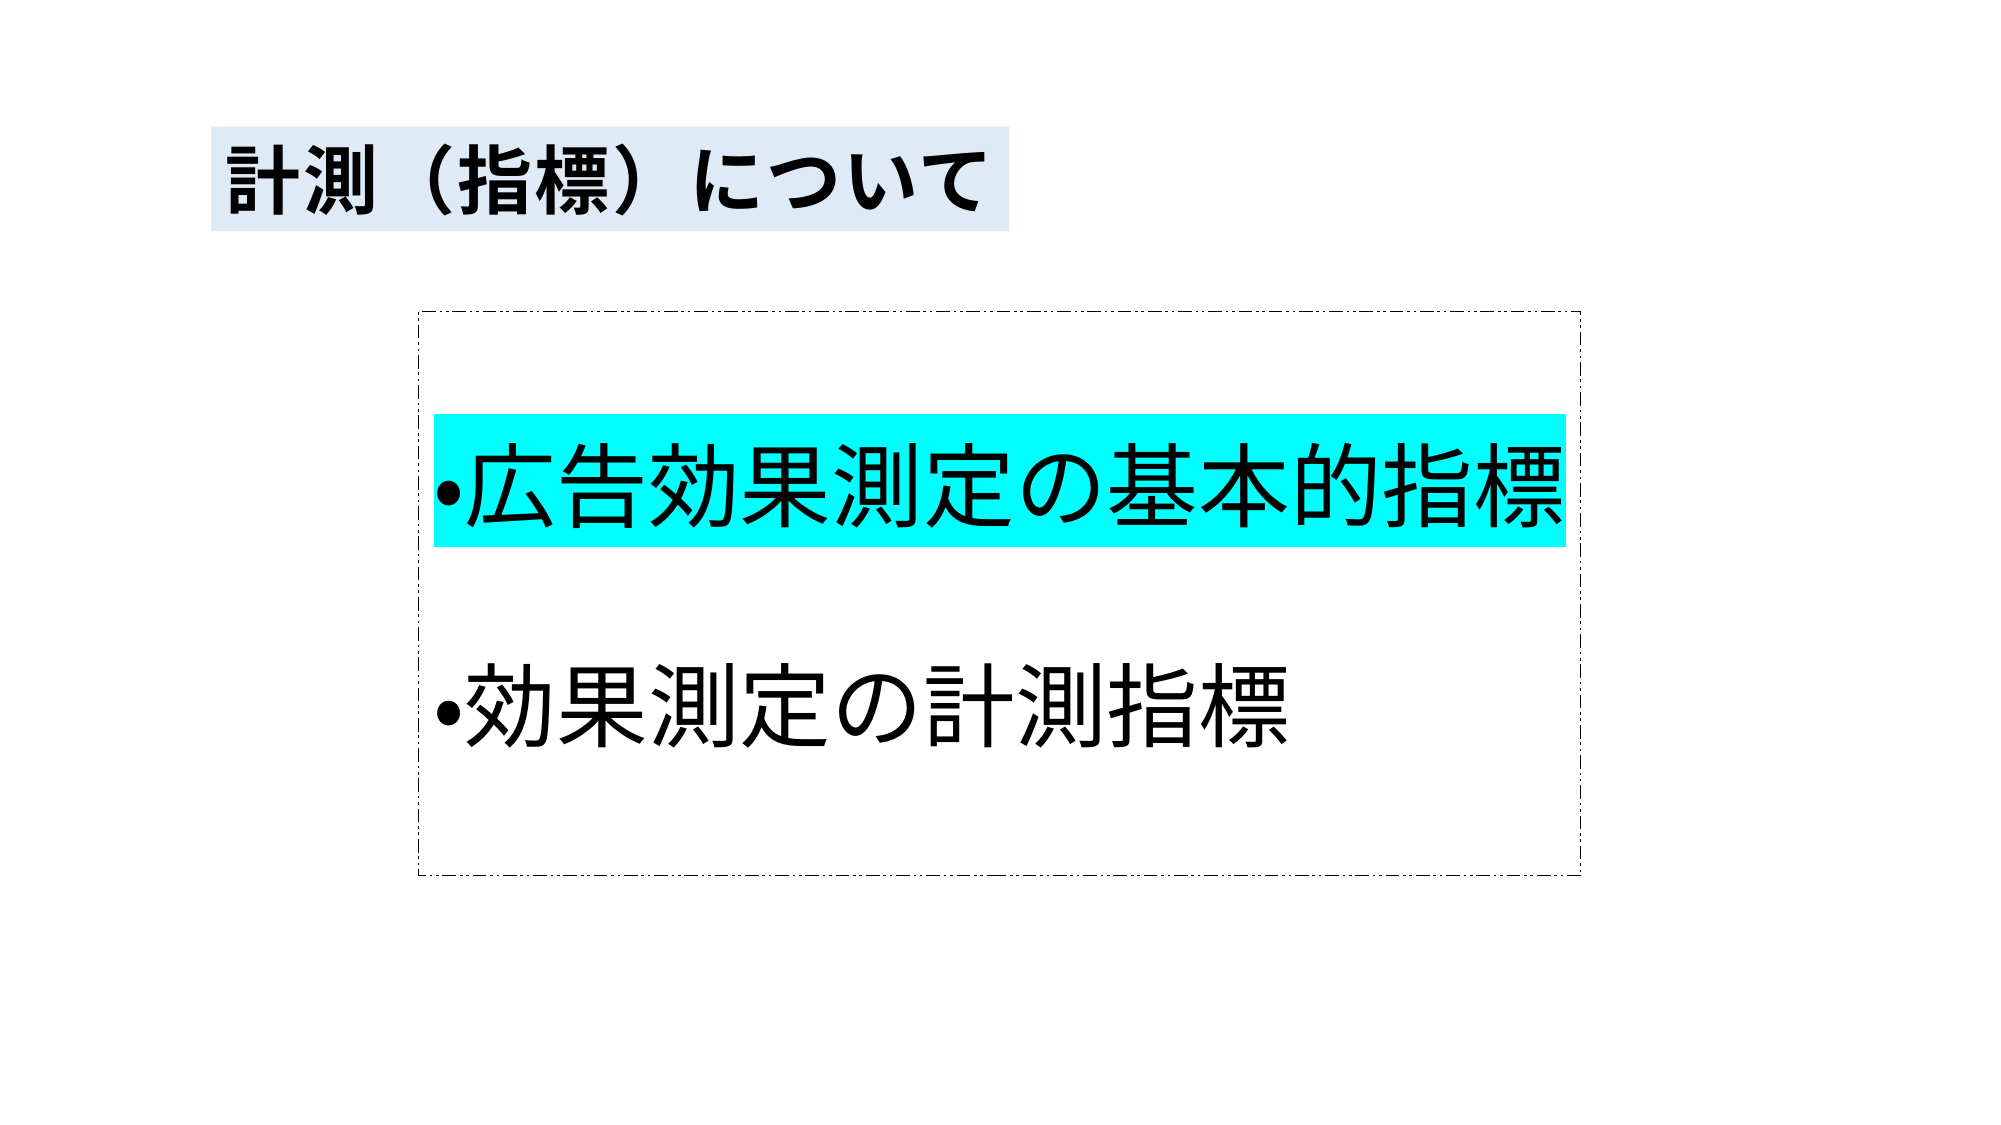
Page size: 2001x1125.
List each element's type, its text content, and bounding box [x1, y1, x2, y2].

text_box ・広告効果測定の基本的指標 ・効果測定の計測指標 [418, 311, 1581, 876]
text_box 計測（指標）について [211, 126, 1010, 232]
